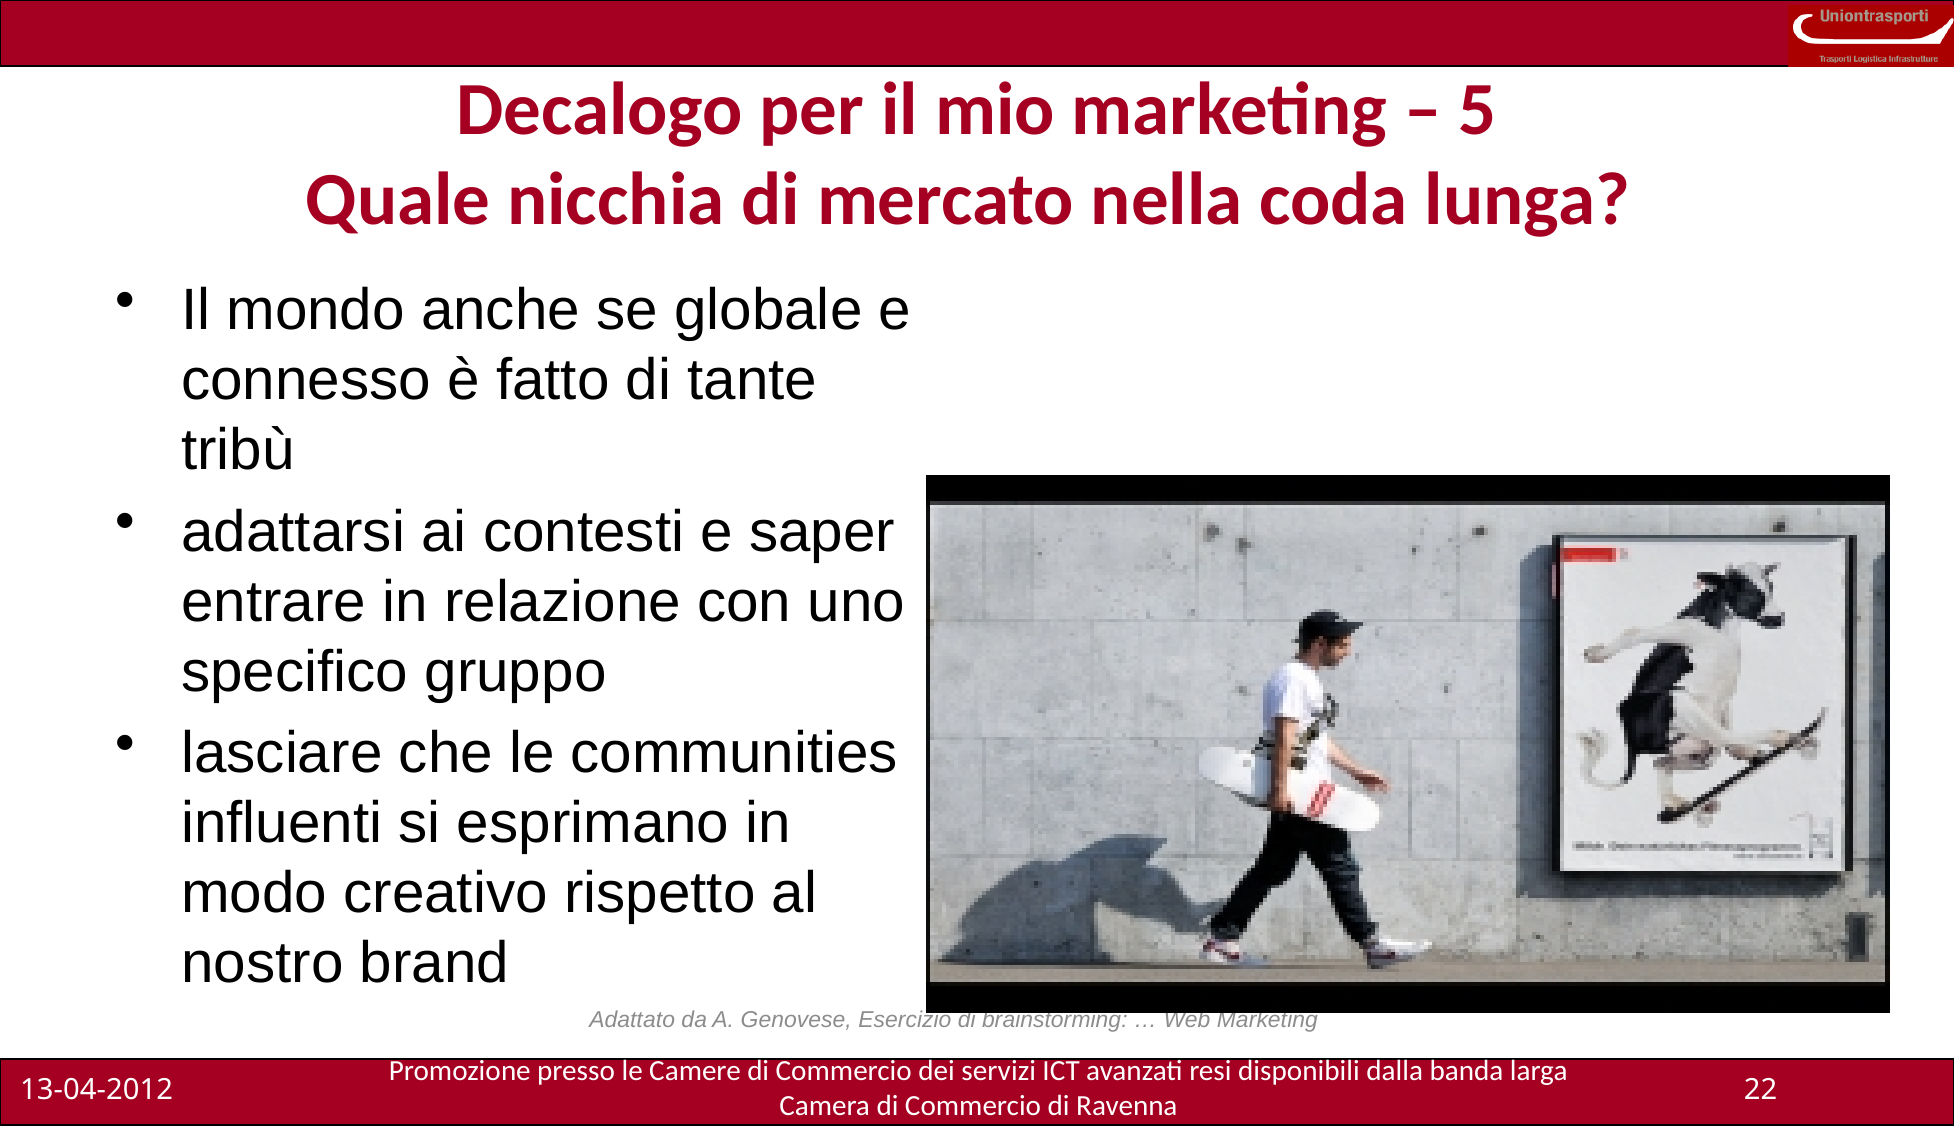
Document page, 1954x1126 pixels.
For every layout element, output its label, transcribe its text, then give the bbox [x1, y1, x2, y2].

list Il mondo anche se globale e connesso è fatto di tante tribù adattarsi ai contesti e saper entrare in relazione con uno specifico gruppo lasciare che le communities influenti si esprimano in modo creativo rispetto al nostro brand [97, 262, 953, 1006]
text_box Adattato da A. Genovese, Esercizio di brainstorming: … Web Marketing [589, 1004, 1388, 1032]
title Decalogo per il mio marketing – 5 Quale nicchia di mercato nella coda lunga? [97, 66, 1857, 233]
picture [1788, 5, 1954, 67]
picture [926, 474, 1890, 1013]
